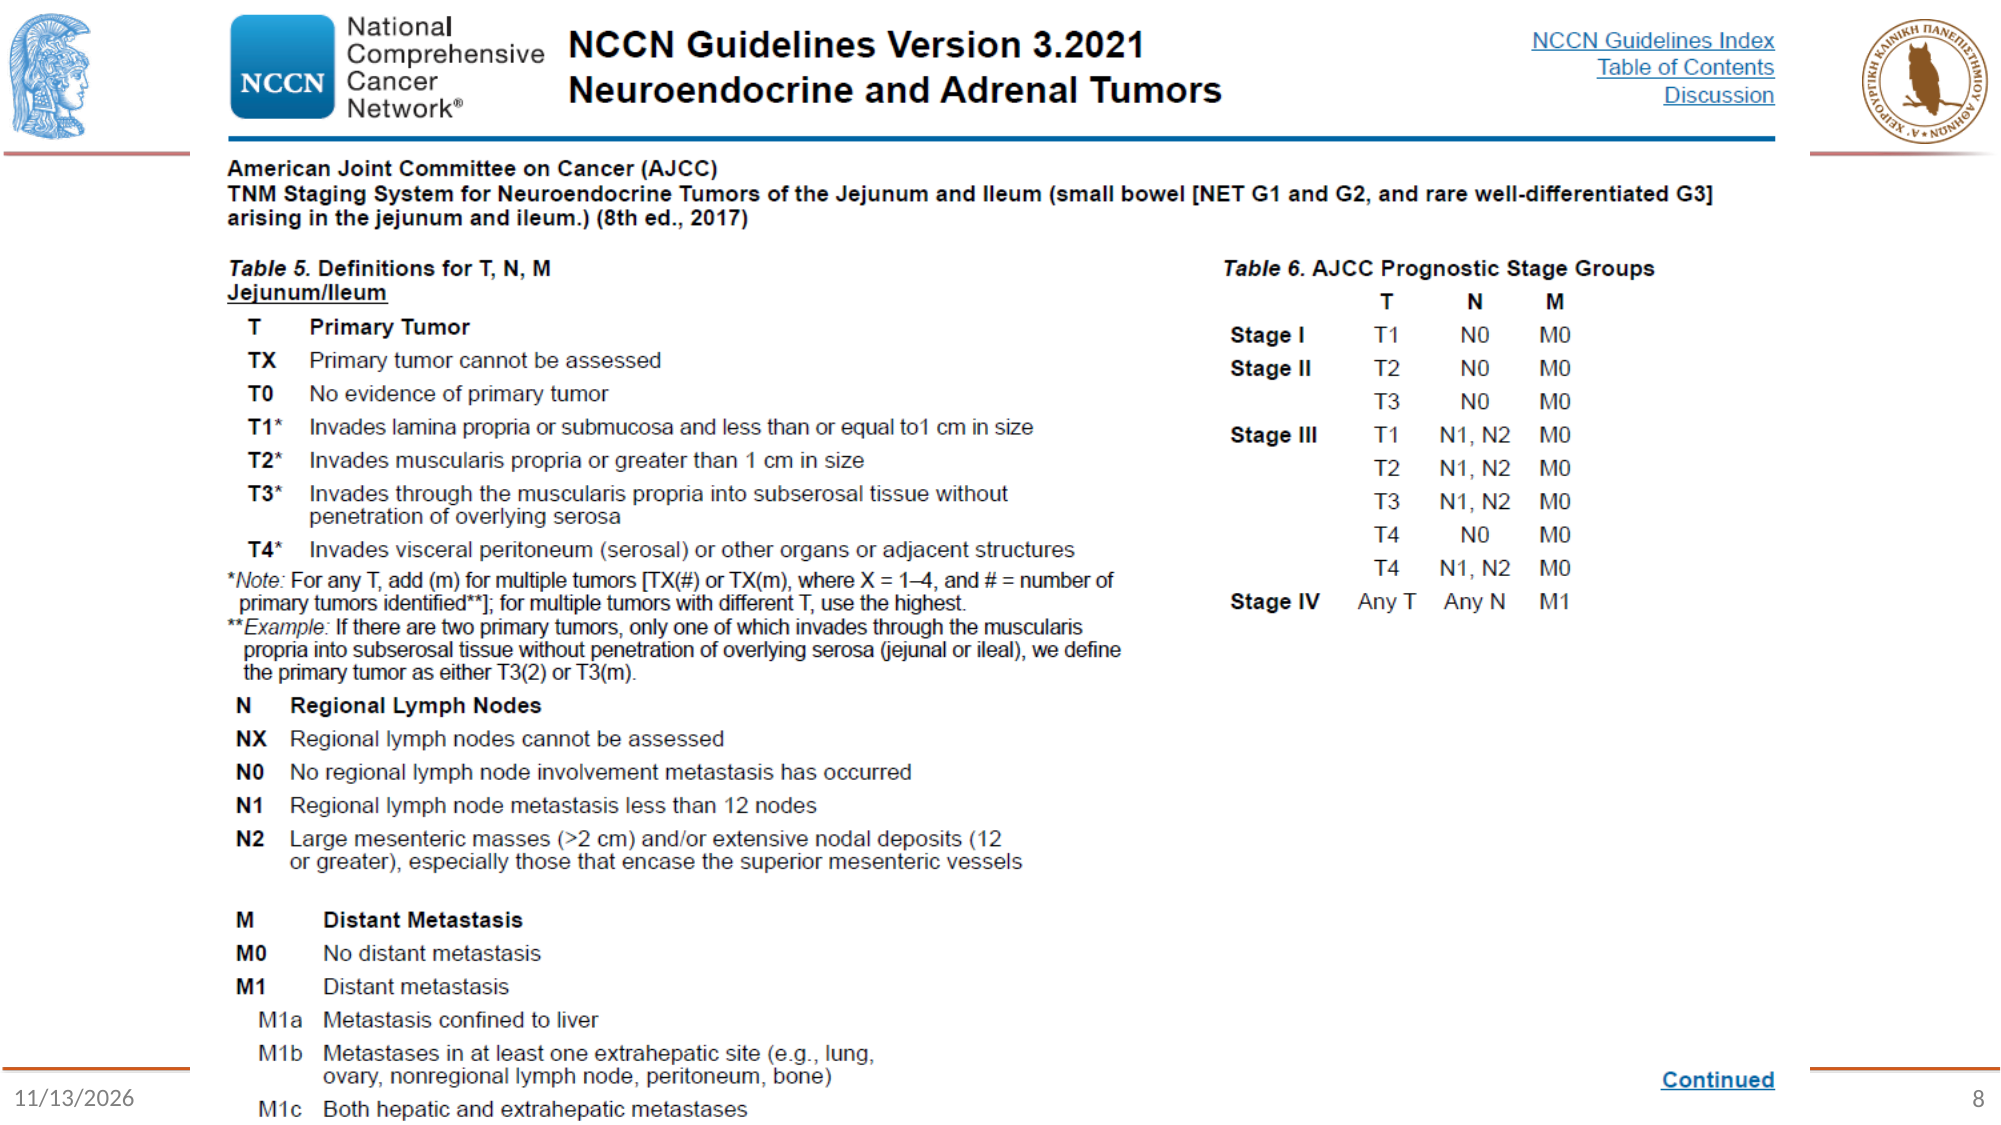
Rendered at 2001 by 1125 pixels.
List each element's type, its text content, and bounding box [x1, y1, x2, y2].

picture [0, 0, 2001, 1125]
slide_number 8 [1909, 1072, 2000, 1123]
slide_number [0, 1070, 162, 1123]
